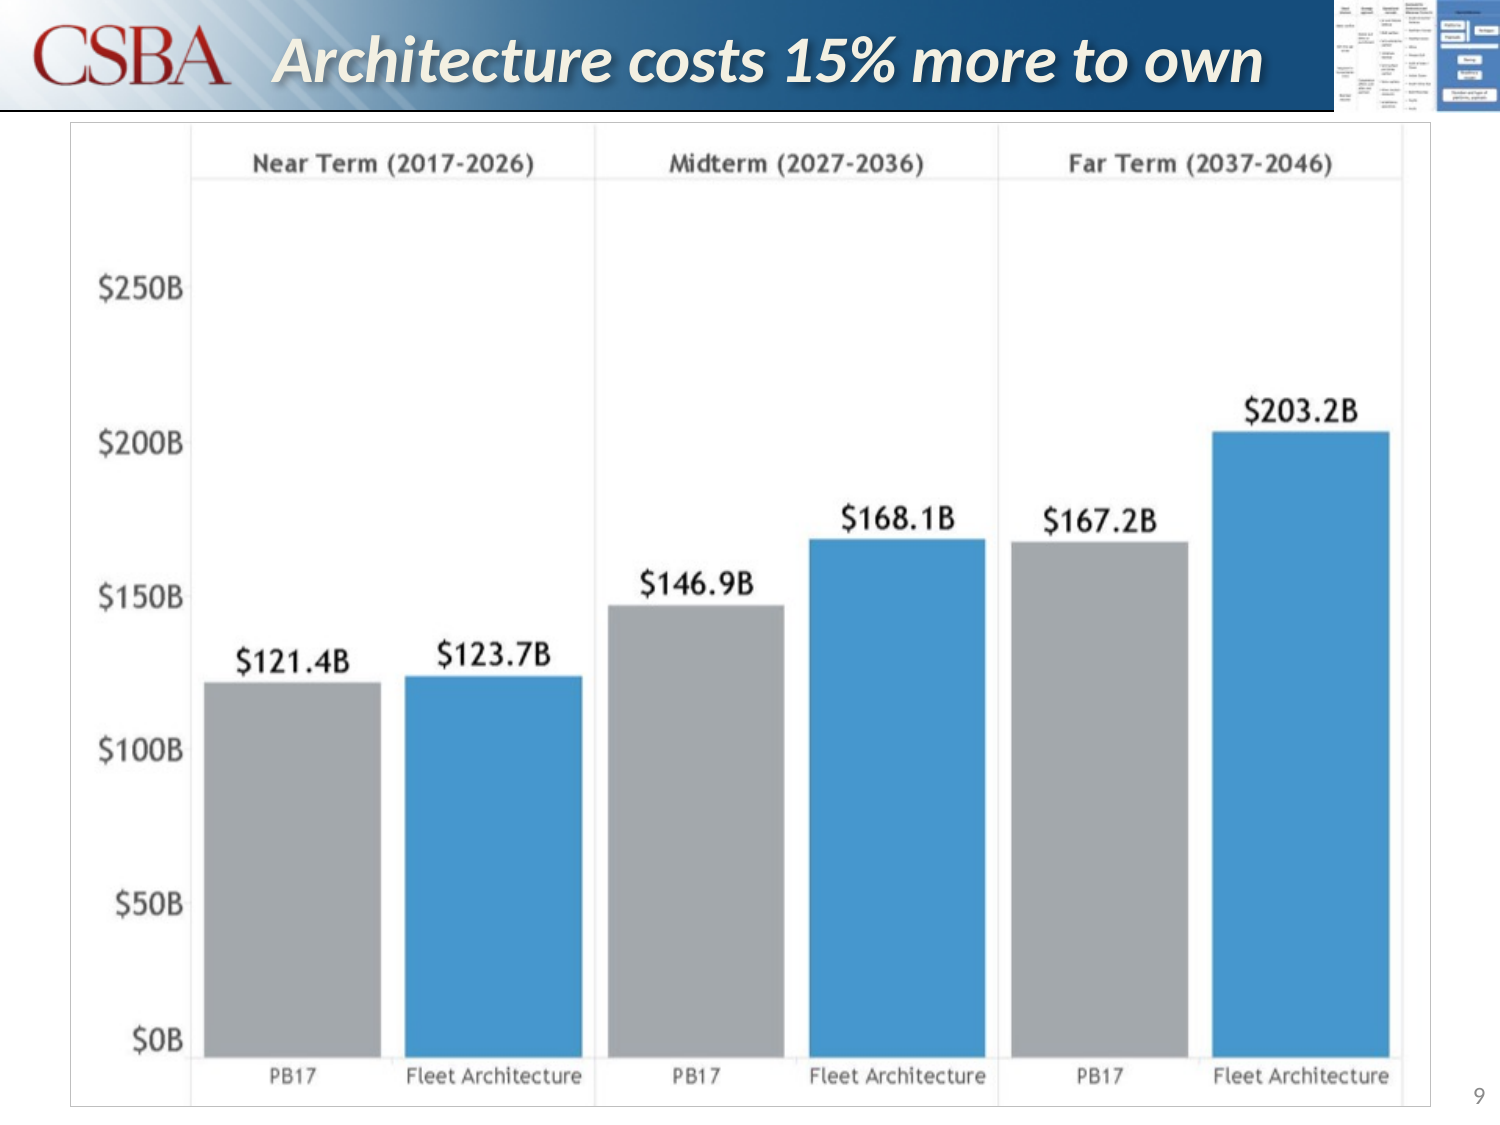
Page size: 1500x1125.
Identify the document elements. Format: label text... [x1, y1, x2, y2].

picture [69, 122, 1432, 1107]
slide_number 9 [1150, 1065, 1500, 1125]
title Architecture costs 15% more to own [205, 0, 1331, 112]
picture [0, 0, 205, 110]
picture [1333, 0, 1500, 114]
